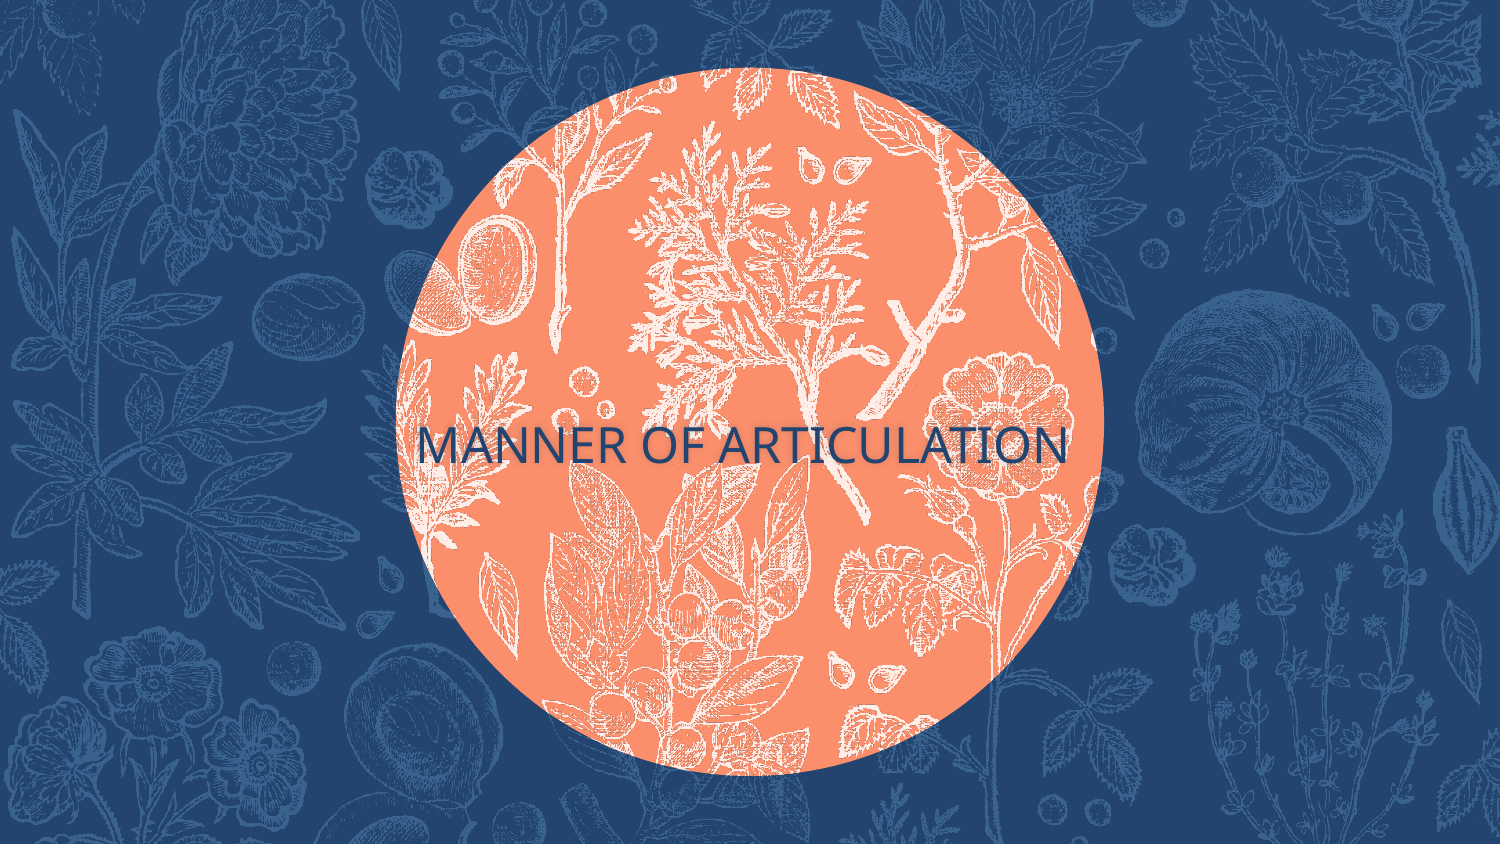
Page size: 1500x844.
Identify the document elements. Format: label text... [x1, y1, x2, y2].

picture [423, 560, 1077, 776]
picture [411, 67, 1089, 318]
list MANNER OF ARTICULATION [275, 318, 1225, 560]
